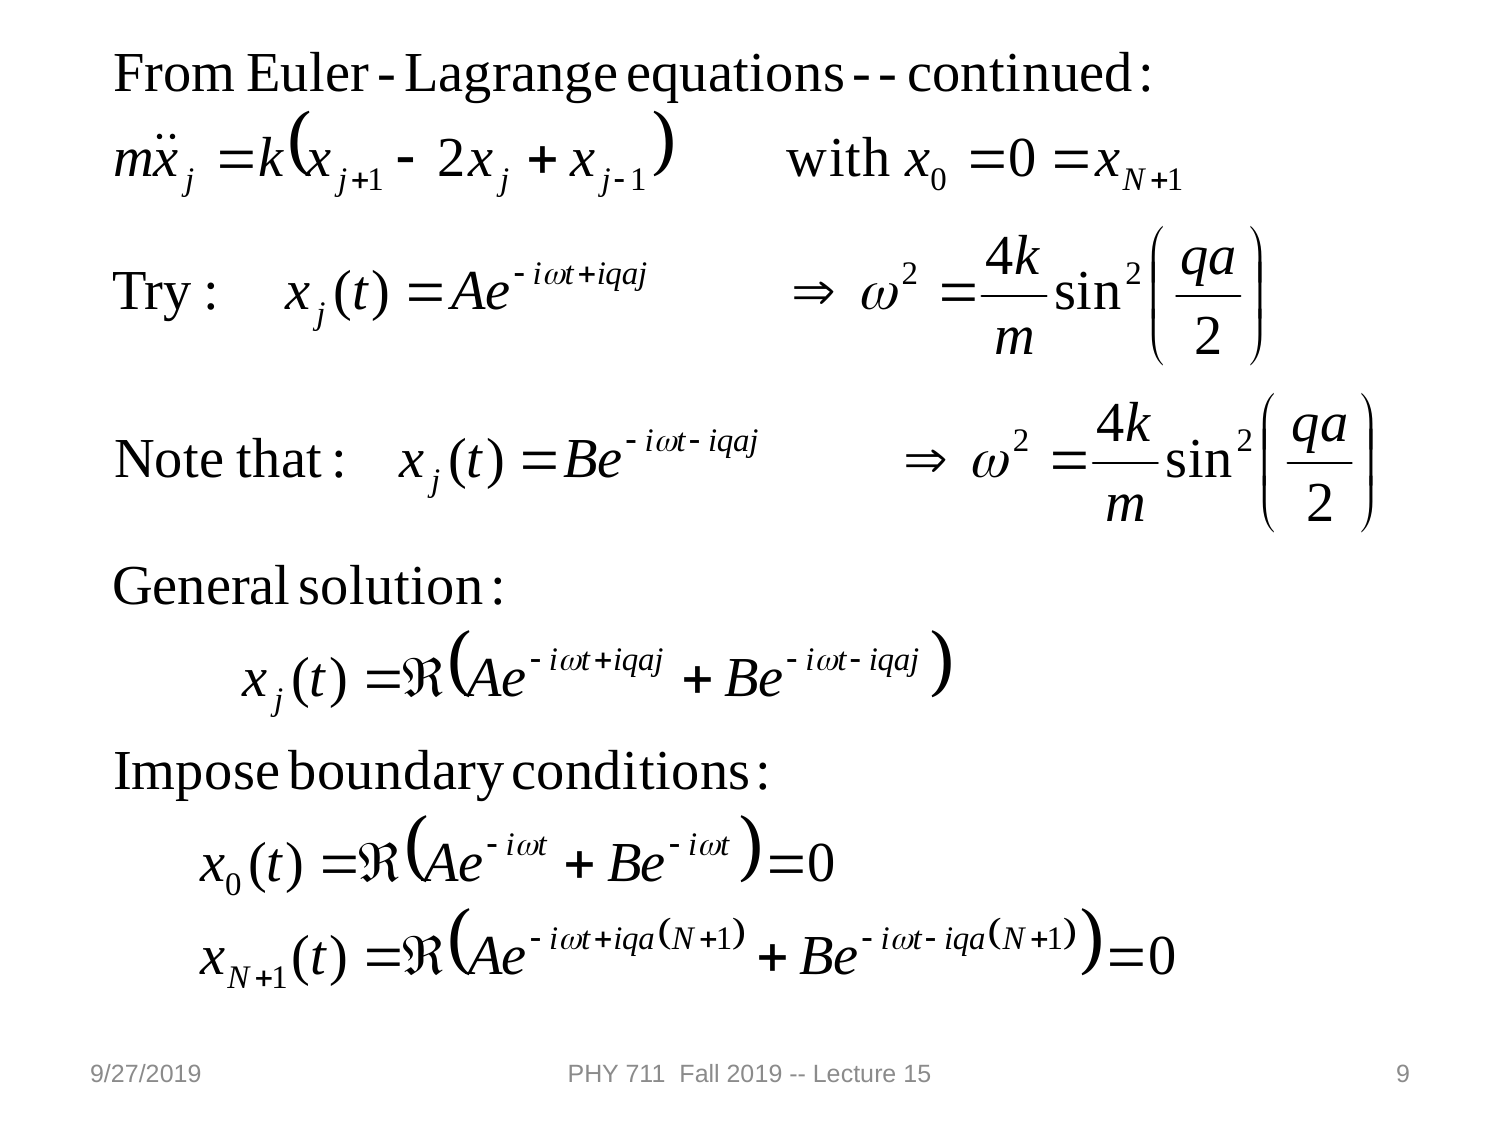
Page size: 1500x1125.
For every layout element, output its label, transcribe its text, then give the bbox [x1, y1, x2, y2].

footer PHY 711 Fall 2019 -- Lecture 15 [512, 1042, 988, 1103]
slide_number 9 [1074, 1042, 1425, 1103]
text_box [104, 38, 1388, 1001]
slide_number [75, 1042, 425, 1103]
